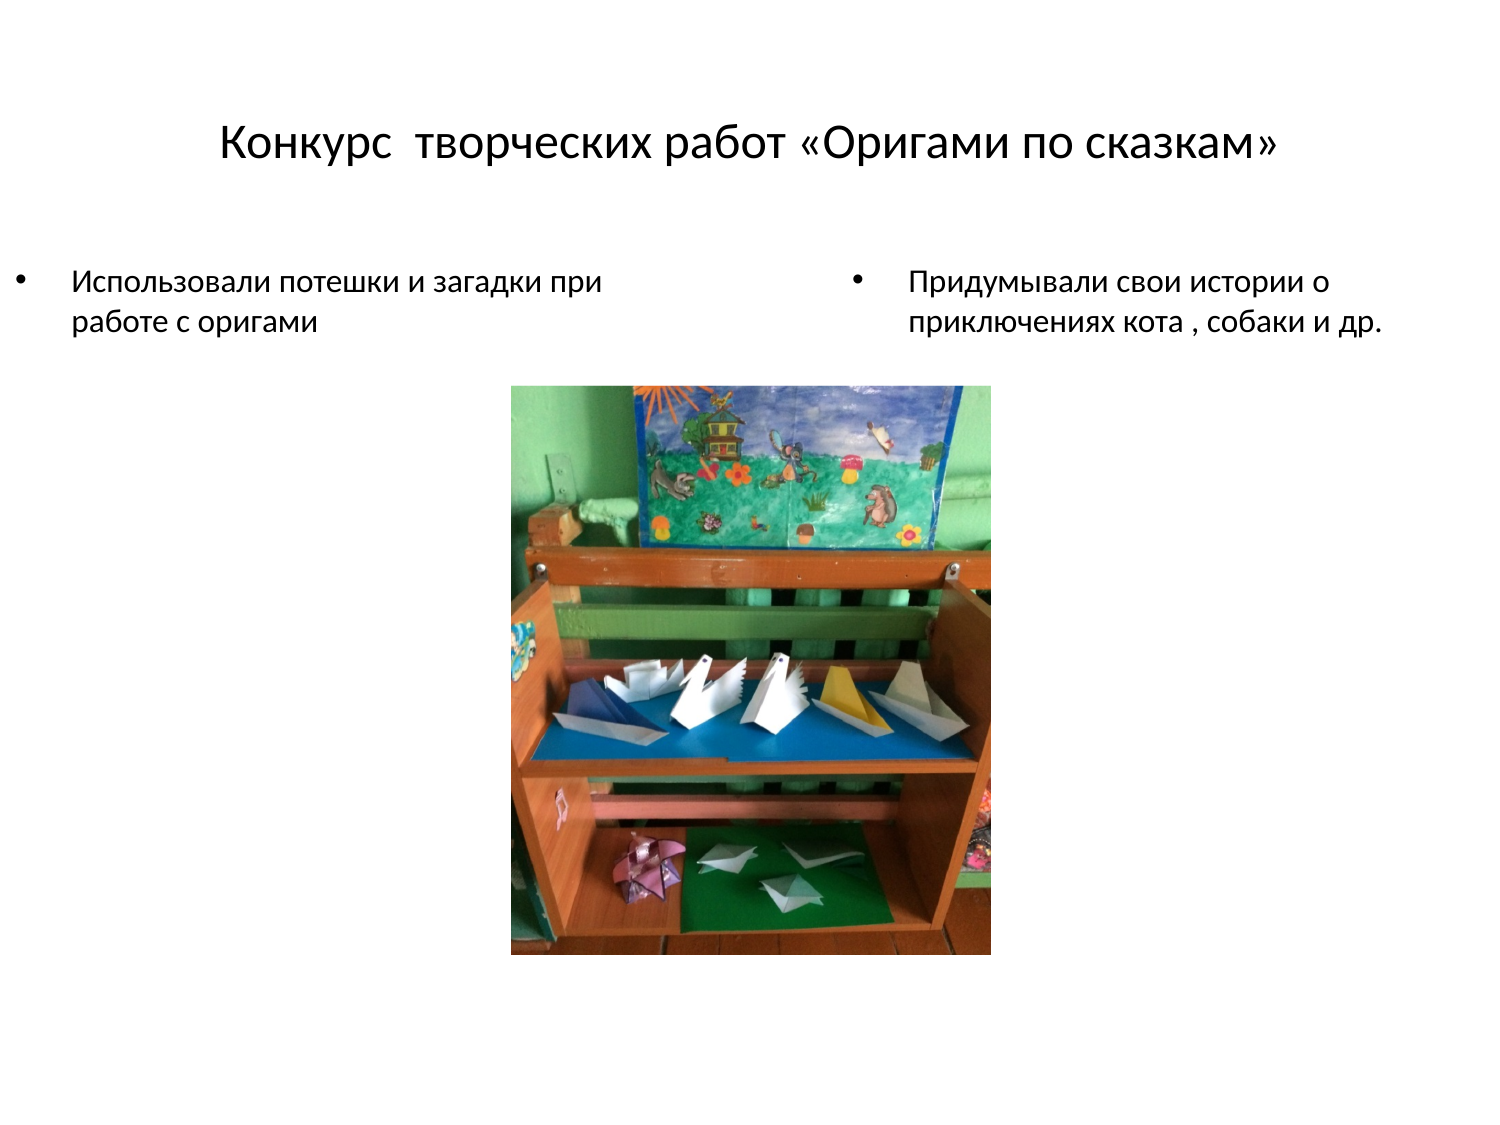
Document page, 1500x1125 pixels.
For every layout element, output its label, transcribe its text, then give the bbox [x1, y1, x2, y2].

title Конкурс творческих работ «Оригами по сказкам» [75, 45, 1425, 233]
list Использовали потешки и загадки при работе с оригами [0, 251, 663, 357]
list Придумывали свои истории о приключениях кота , собаки и др. [836, 251, 1500, 357]
picture [511, 386, 991, 429]
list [465, 429, 1035, 911]
picture [511, 911, 991, 955]
